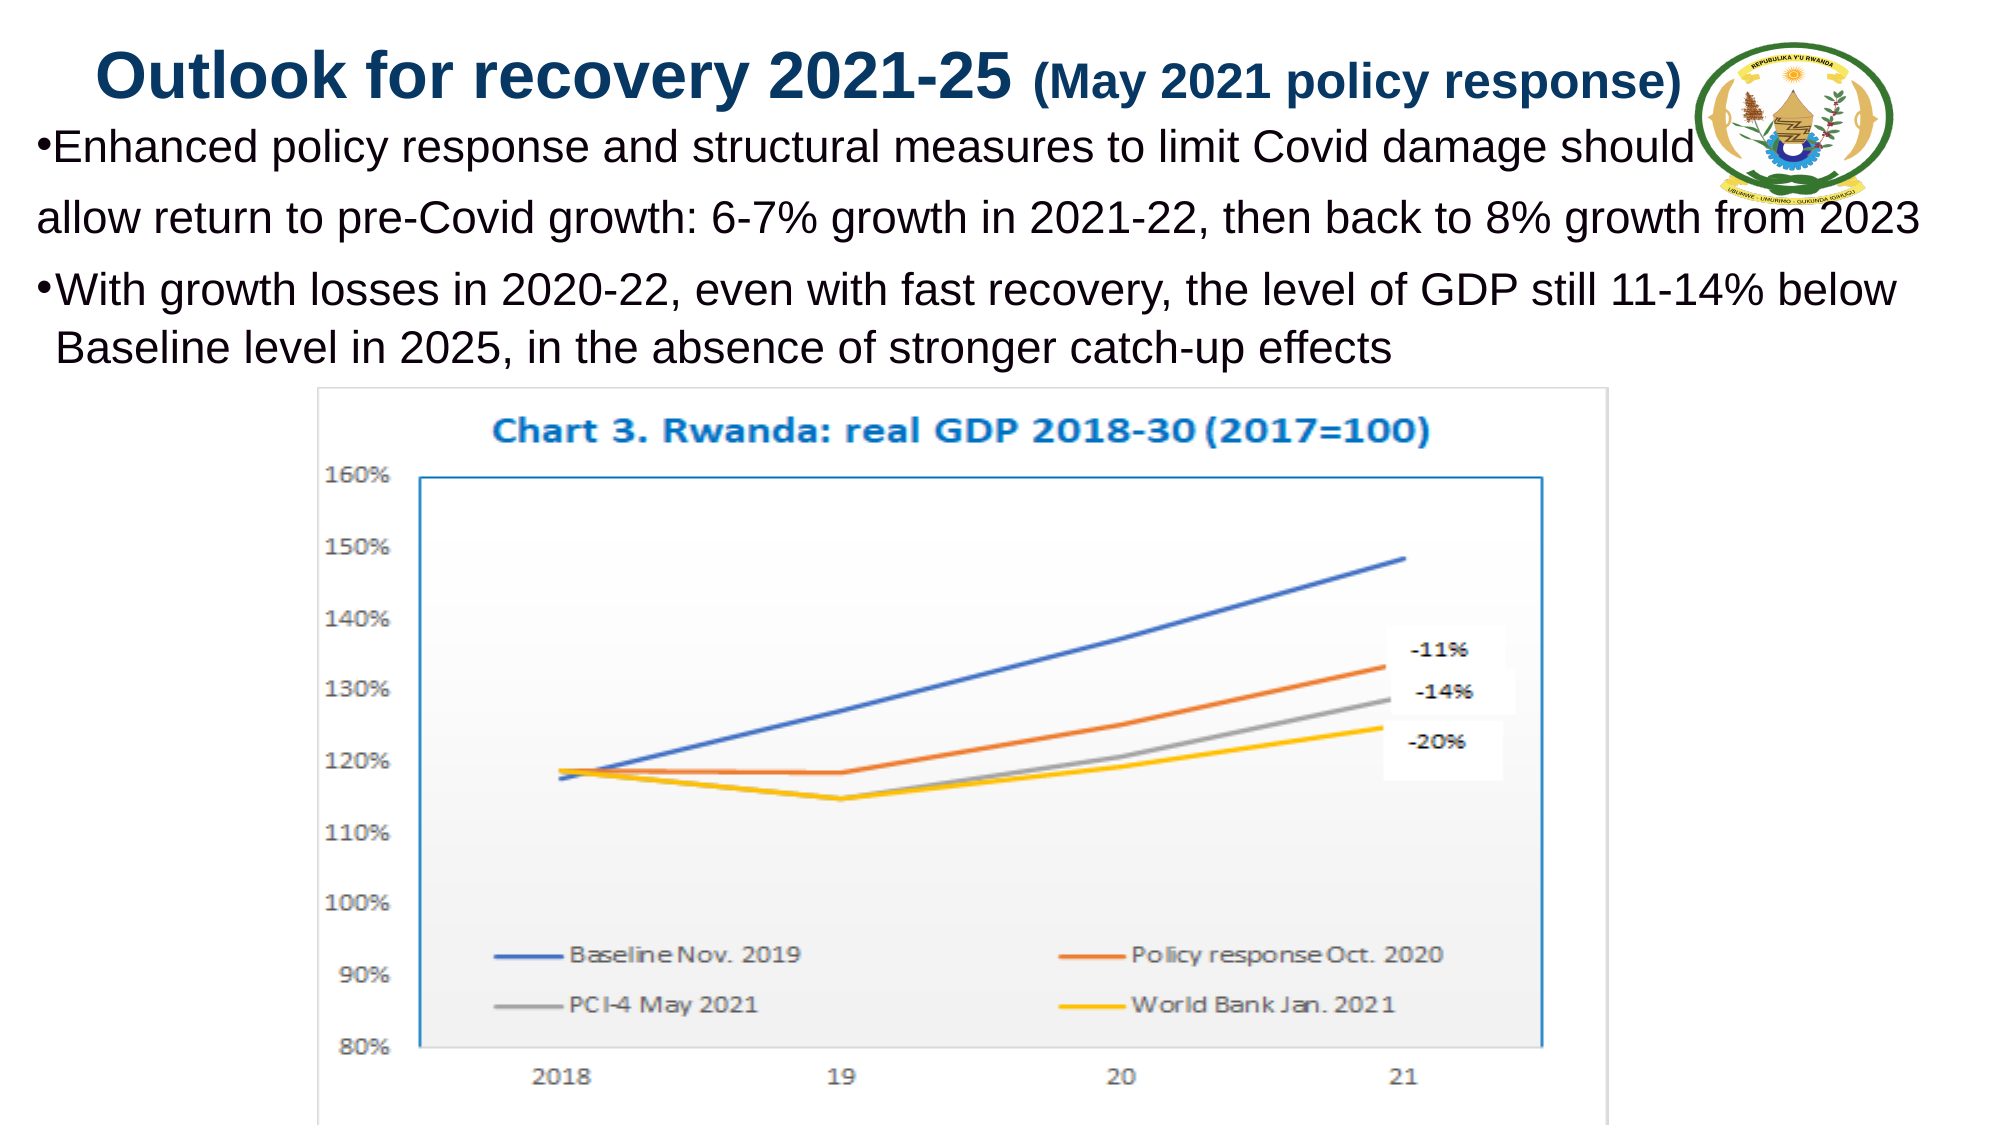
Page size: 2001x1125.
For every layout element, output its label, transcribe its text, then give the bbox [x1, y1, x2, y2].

picture [317, 387, 1610, 1125]
list Enhanced policy response and structural measures to limit Covid damage should allow return to pre-Covid growth: 6-7% growth in 2021-22, then back to 8% growth from 2023 With growth losses in 2020-22, even with fast recovery, the level of GDP still 11-14% below Baseline level in 2025, in the absence of stronger catch-up effects [21, 105, 1947, 1109]
title Outlook for recovery 2021-25 (May 2021 policy response) [80, 0, 1711, 105]
picture [1711, 37, 1900, 105]
